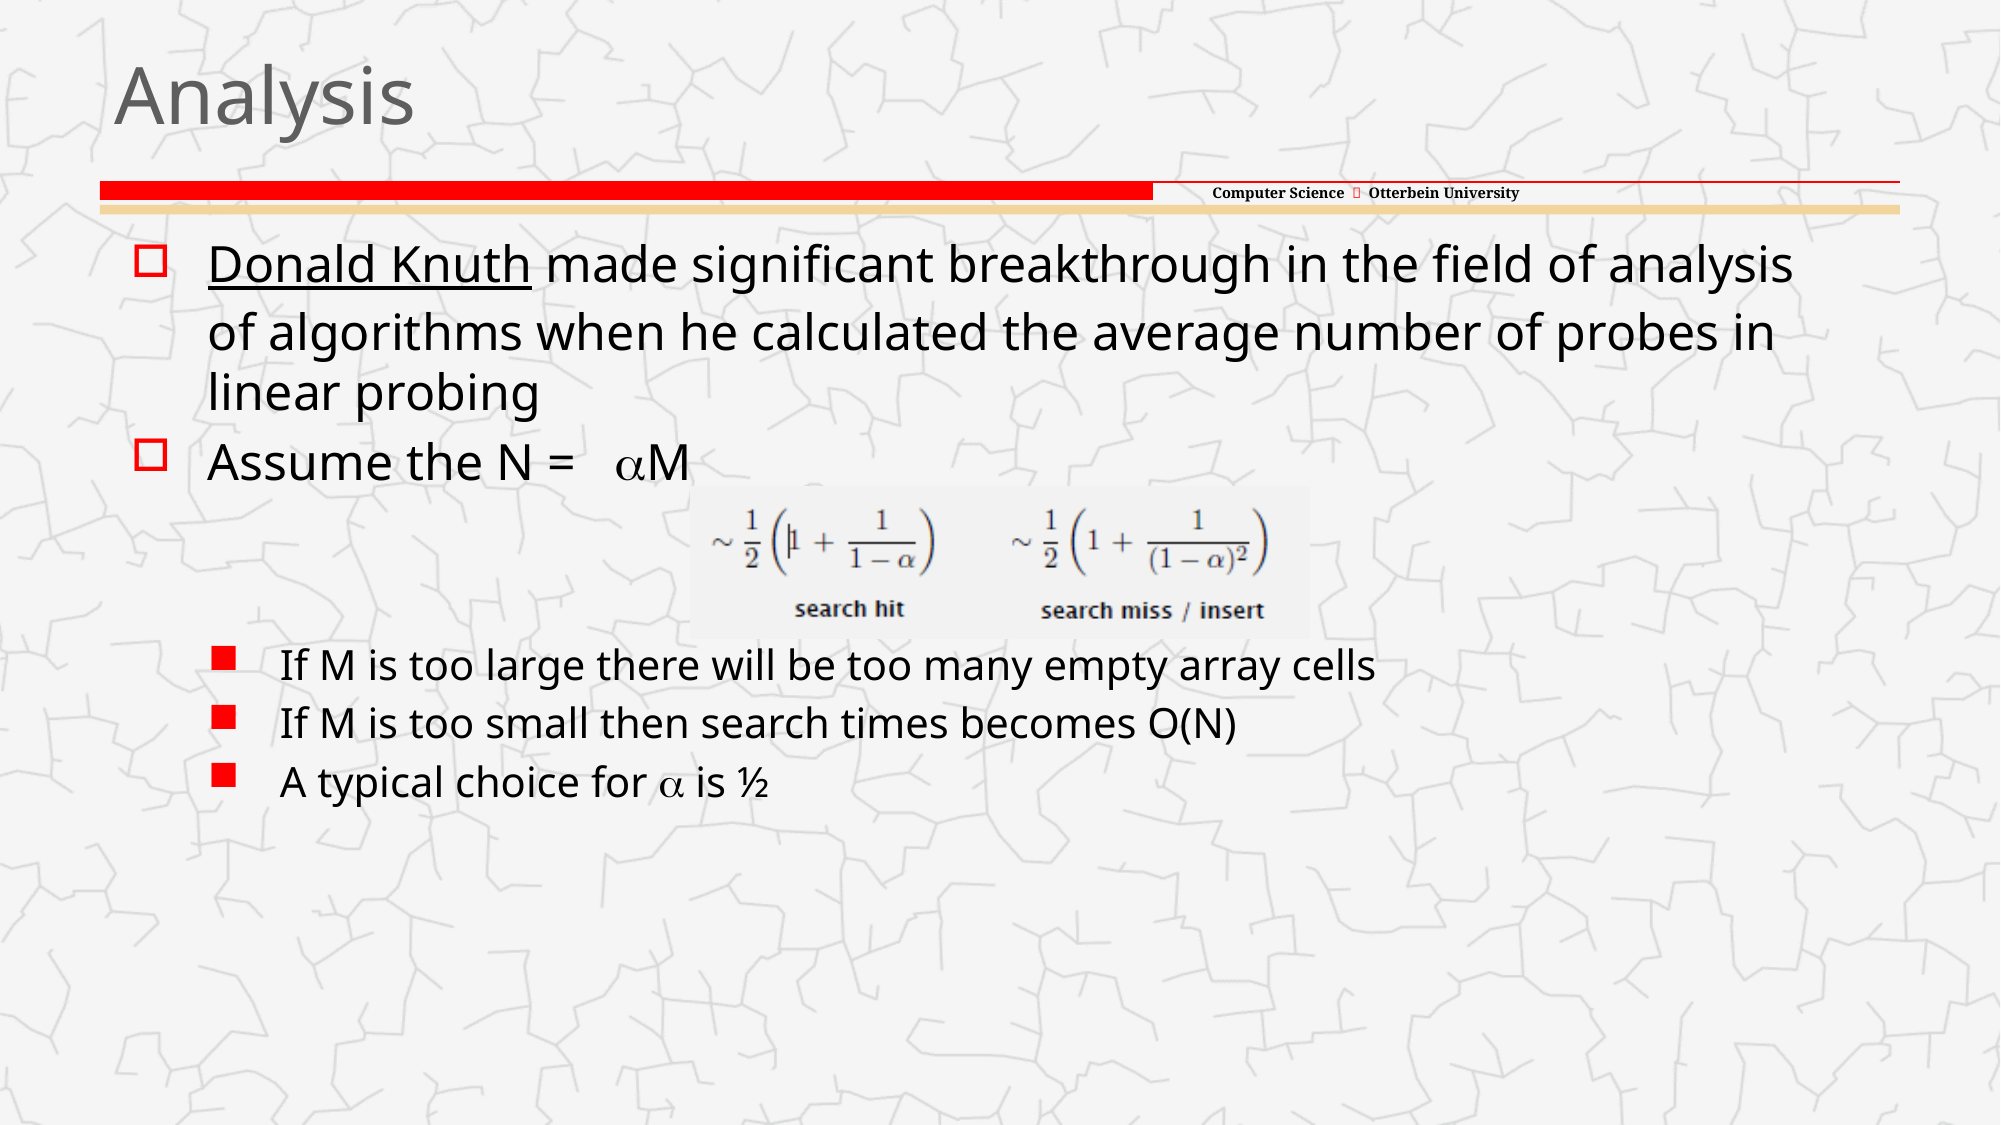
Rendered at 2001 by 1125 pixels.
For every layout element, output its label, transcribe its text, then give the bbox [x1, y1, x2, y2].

picture [0, 0, 2001, 1125]
list Donald Knuth made significant breakthrough in the field of analysis of algorithms when he calculated the average number of probes in linear probing Assume the N = M If M is too large there will be too many empty array cells If M is too small then search times becomes O(N) A typical choice for a is ½ [116, 224, 1859, 1111]
title Analysis [99, 37, 1900, 175]
